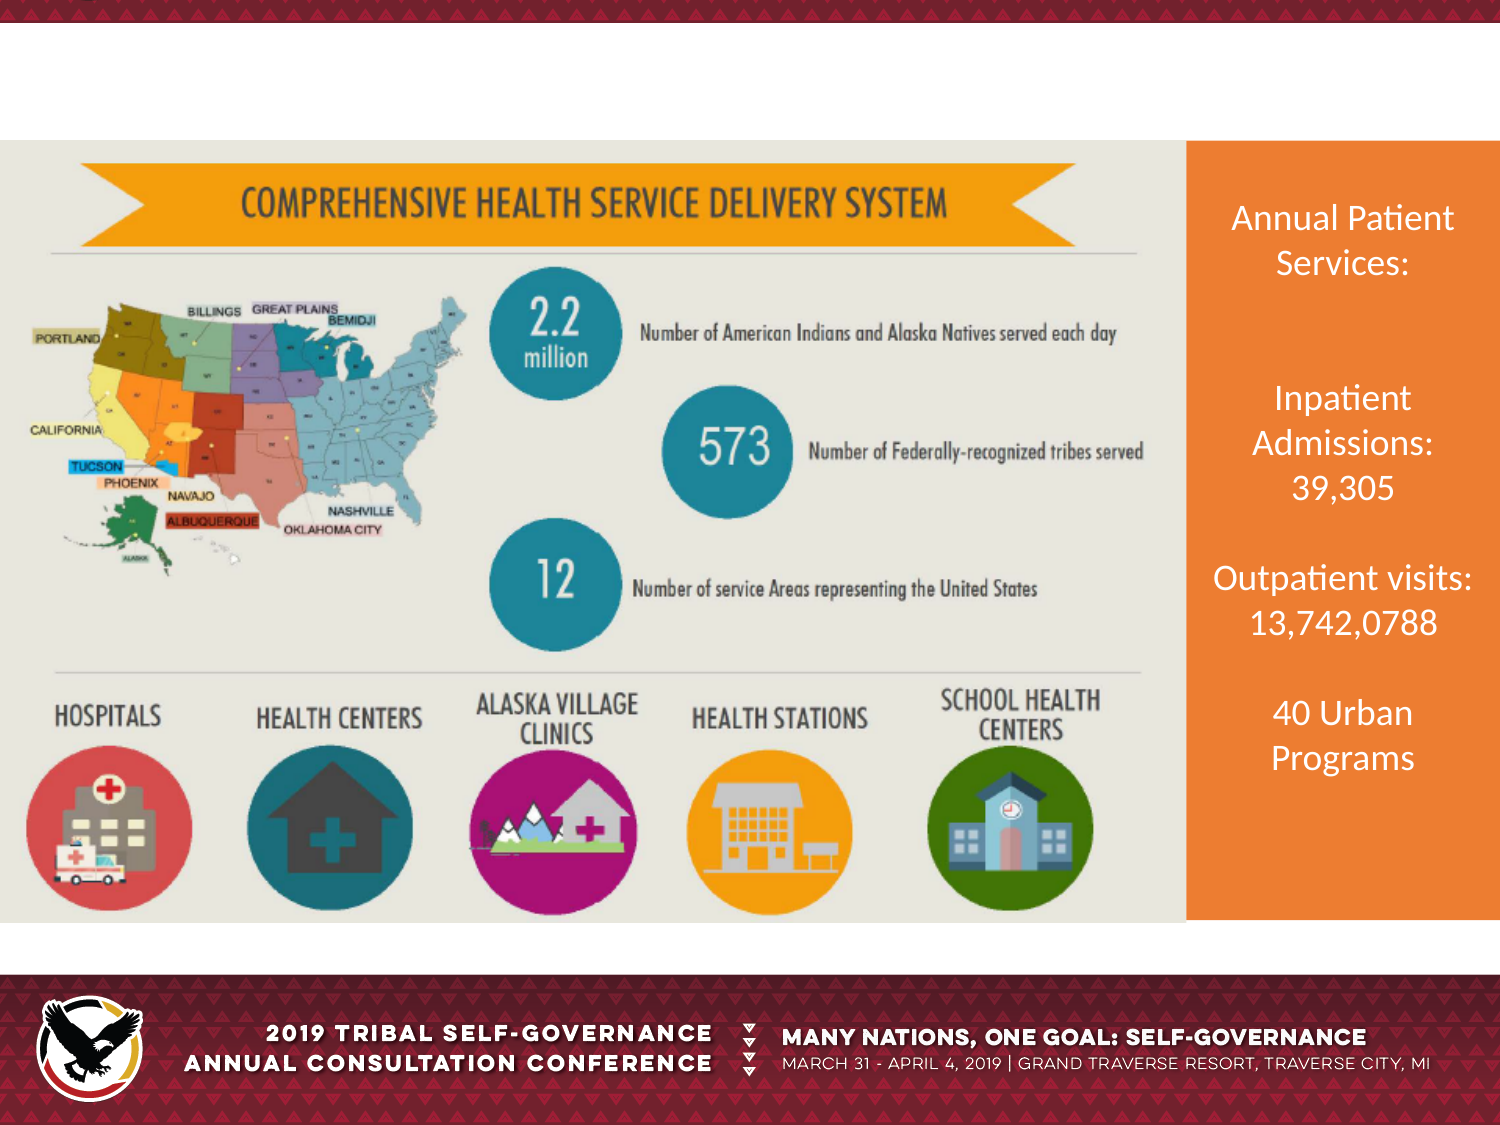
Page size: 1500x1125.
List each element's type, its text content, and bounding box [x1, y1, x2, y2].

picture [0, 140, 1187, 923]
picture [0, 0, 1500, 23]
text_box Annual Patient Services: Inpatient Admissions: 39,305 Outpatient visits: 13,742,0788 40 Urban Programs [1187, 140, 1500, 921]
picture [0, 974, 1500, 1125]
